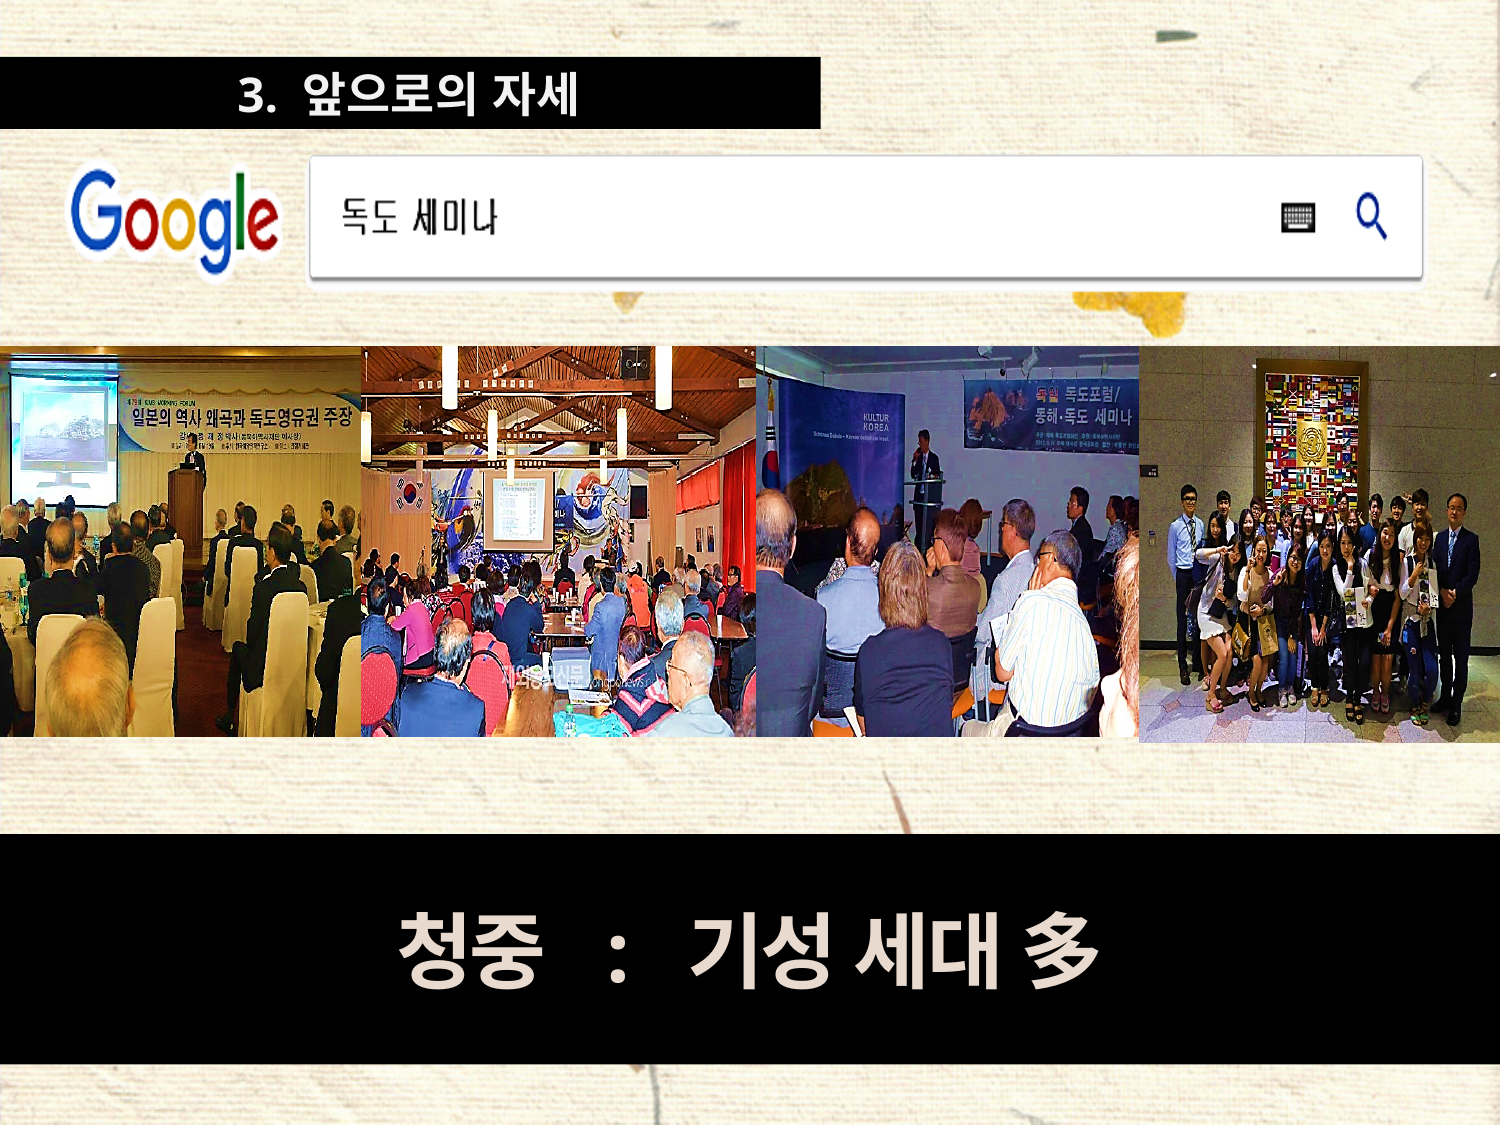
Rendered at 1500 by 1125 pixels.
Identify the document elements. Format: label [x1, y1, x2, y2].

picture [0, 0, 1500, 346]
text_box [0, 346, 1500, 743]
text_box [0, 833, 1500, 1065]
picture [0, 1065, 1500, 1125]
picture [0, 743, 1500, 833]
